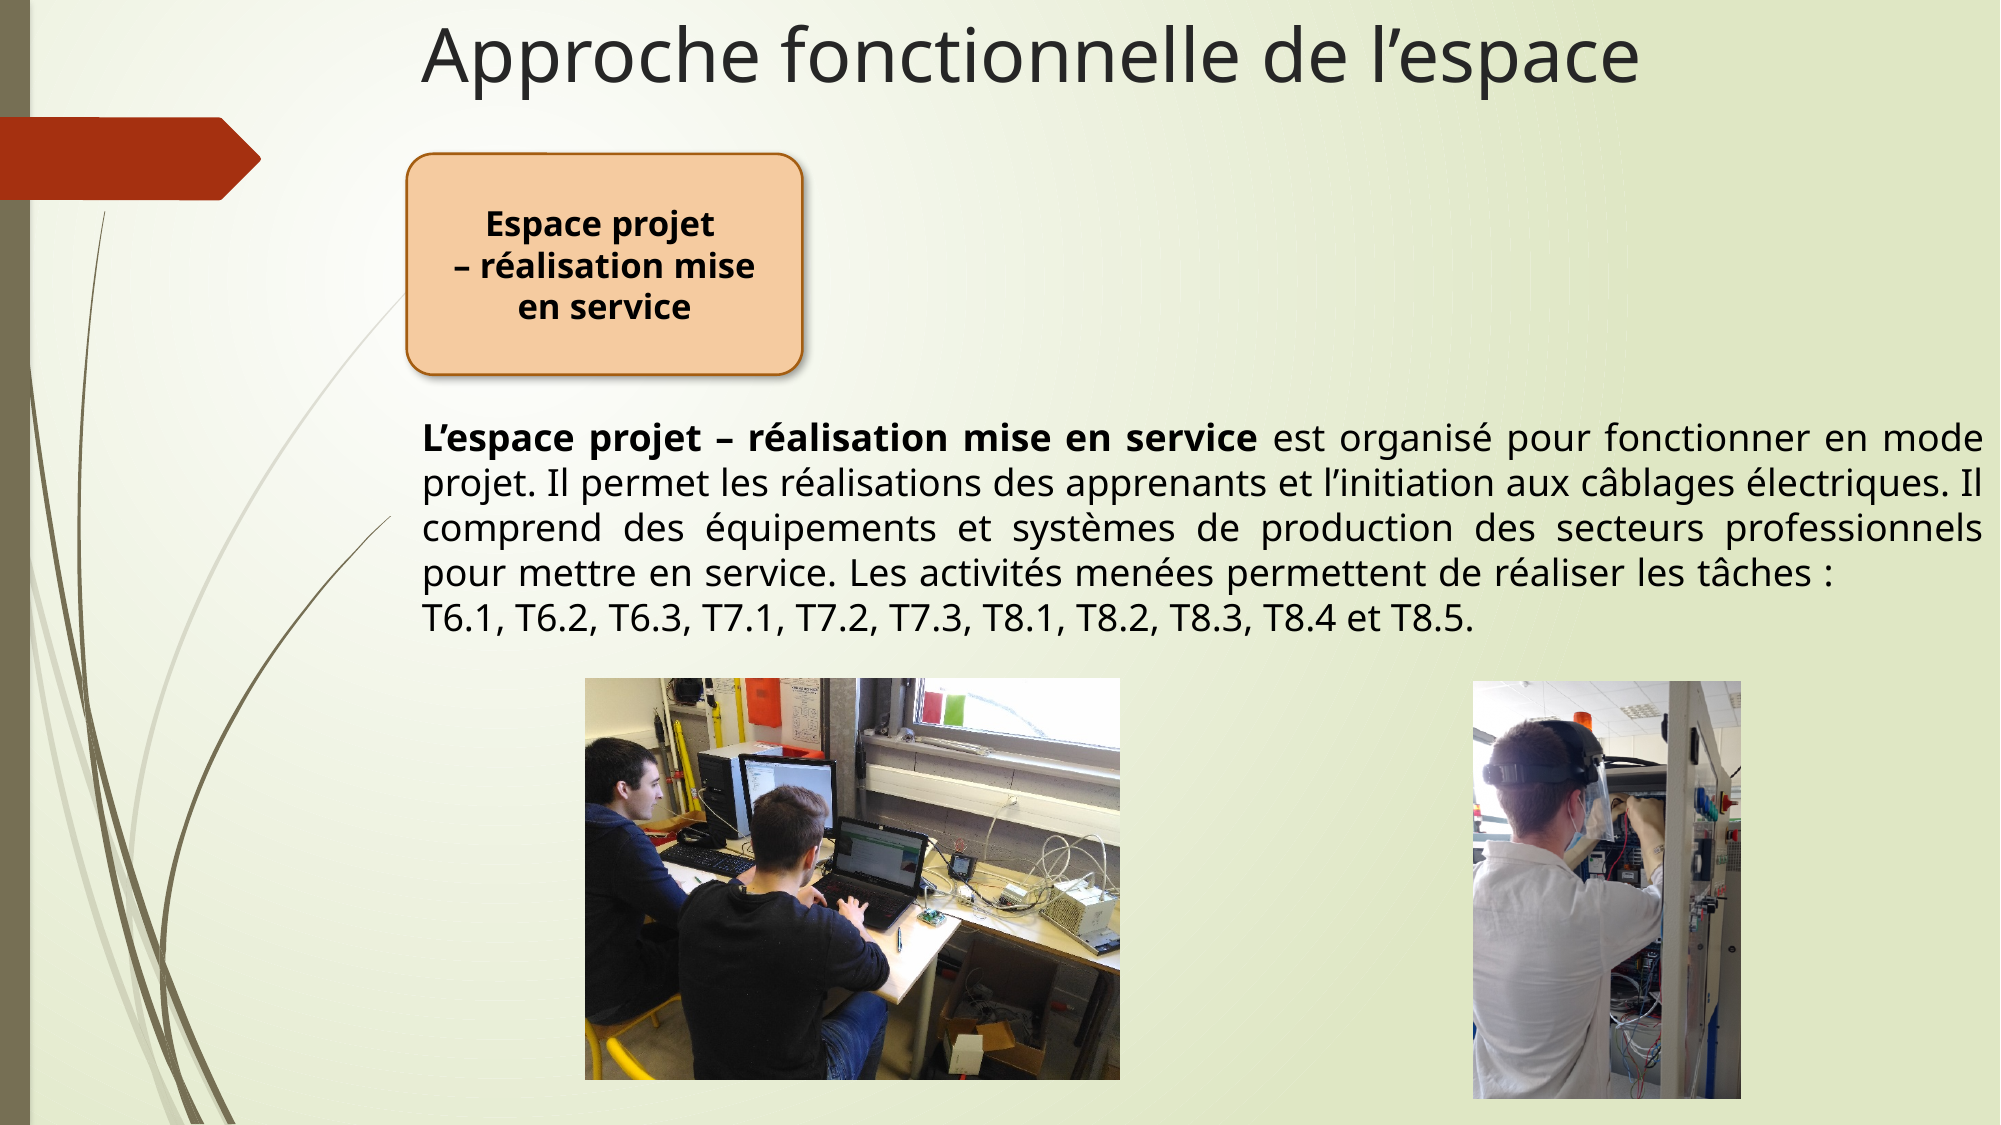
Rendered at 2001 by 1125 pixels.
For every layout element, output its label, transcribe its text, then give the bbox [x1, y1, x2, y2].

text_box Espace projet – réalisation mise en service [405, 152, 804, 377]
picture [584, 677, 1121, 1080]
picture [1473, 681, 1741, 1100]
list L’espace projet – réalisation mise en service est organisé pour fonctionner en mode projet. Il permet les réalisations des apprenants et l’initiation aux câblages électriques. Il comprend des équipements et systèmes de production des secteurs professionnels pour mettre en service. Les activités menées permettent de réaliser les tâches : T6.1, T6.2, T6.3, T7.1, T7.2, T7.3, T8.1, T8.2, T8.3, T8.4 et T8.5. [406, 406, 2000, 702]
title Approche fonctionnelle de l’espace [406, 0, 2000, 118]
